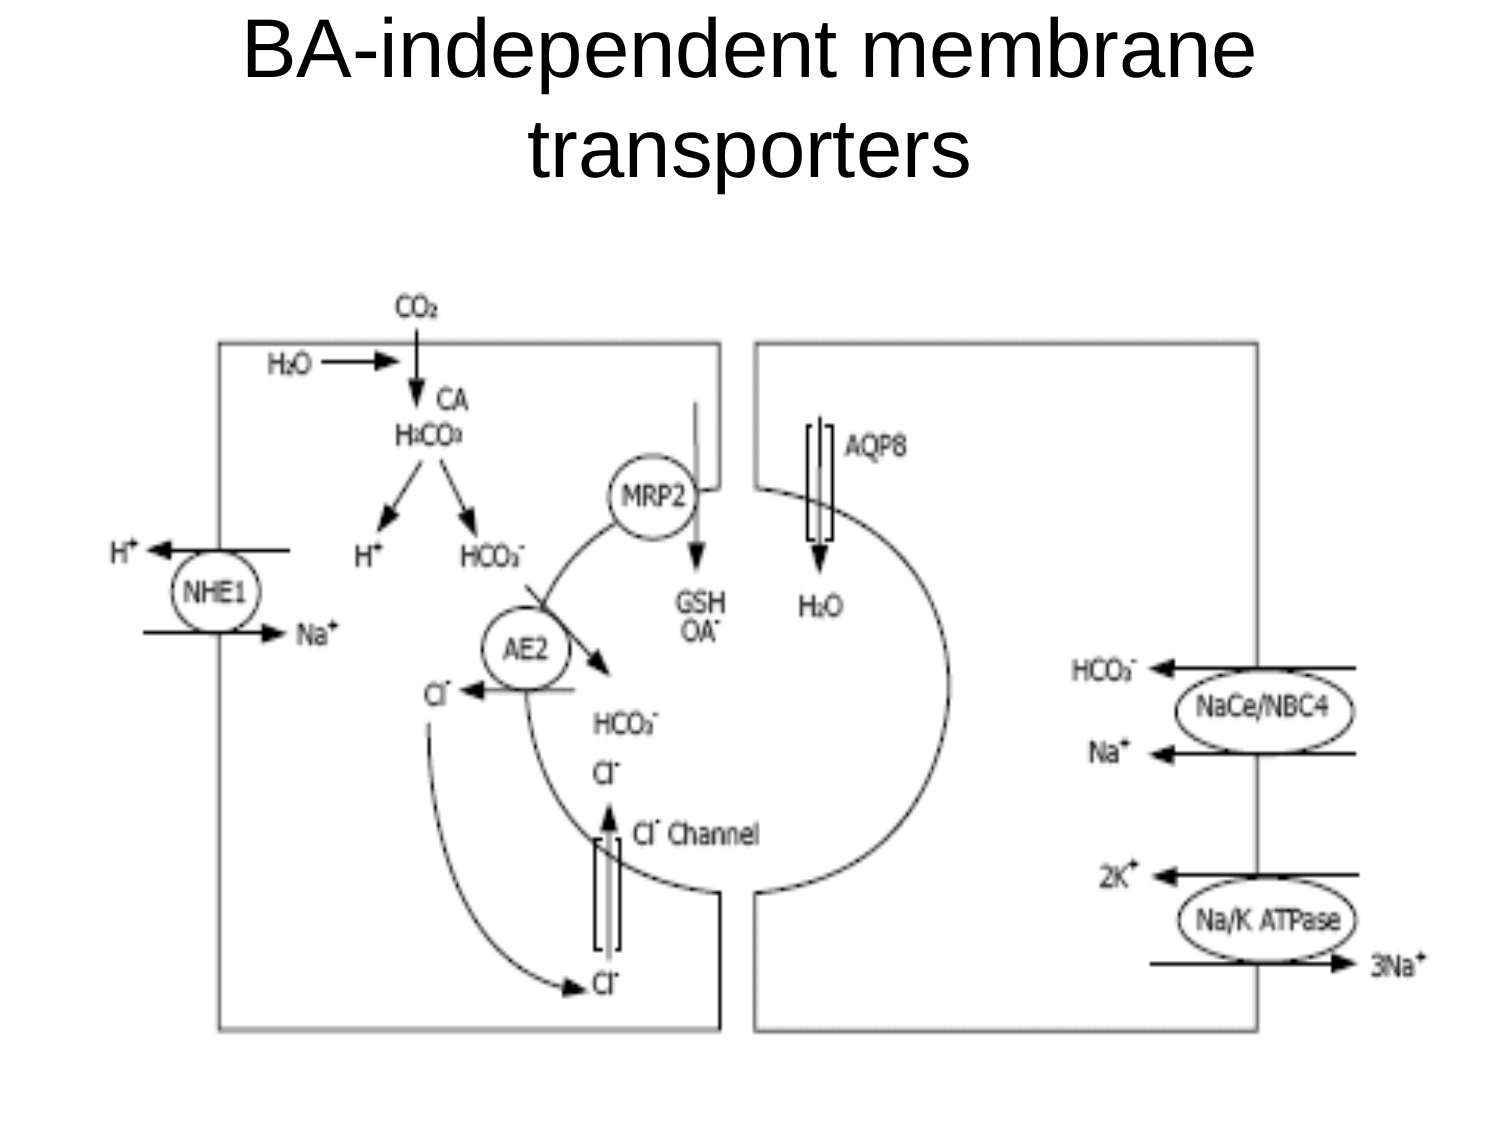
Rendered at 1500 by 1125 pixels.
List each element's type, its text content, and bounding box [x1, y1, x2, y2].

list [40, 290, 1448, 1071]
title BA-independent membrane transporters [0, 0, 1500, 188]
